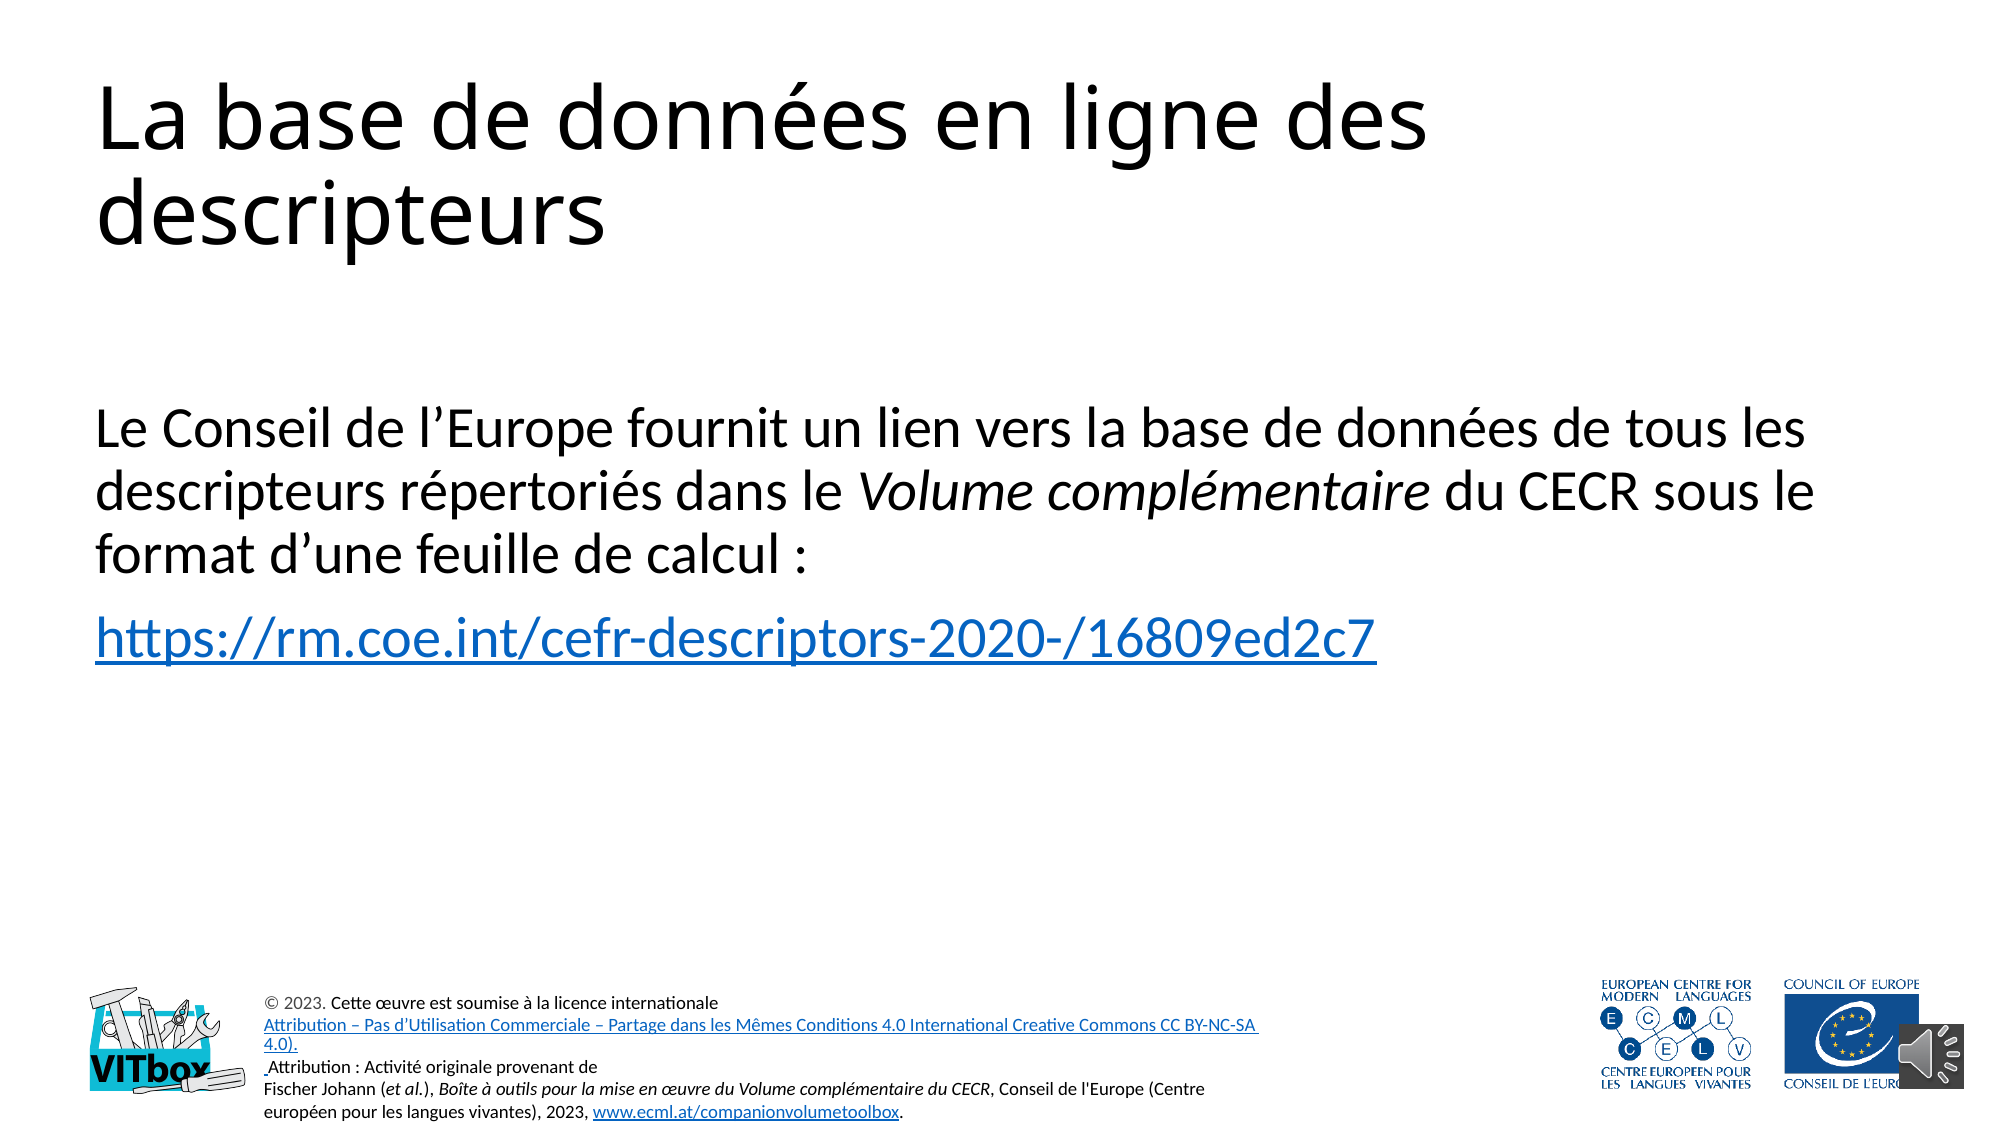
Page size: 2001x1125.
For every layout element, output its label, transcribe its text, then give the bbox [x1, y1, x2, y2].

picture [80, 985, 249, 1095]
list Le Conseil de l’Europe fournit un lien vers la base de données de tous les descripteurs répertoriés dans le Volume complémentaire du CECR sous le format d’une feuille de calcul : https://rm.coe.int/cefr-descriptors-2020-/16809ed2c7 [80, 299, 1921, 964]
title La base de données en ligne des descripteurs [80, 59, 1921, 278]
picture [1599, 978, 1965, 1090]
